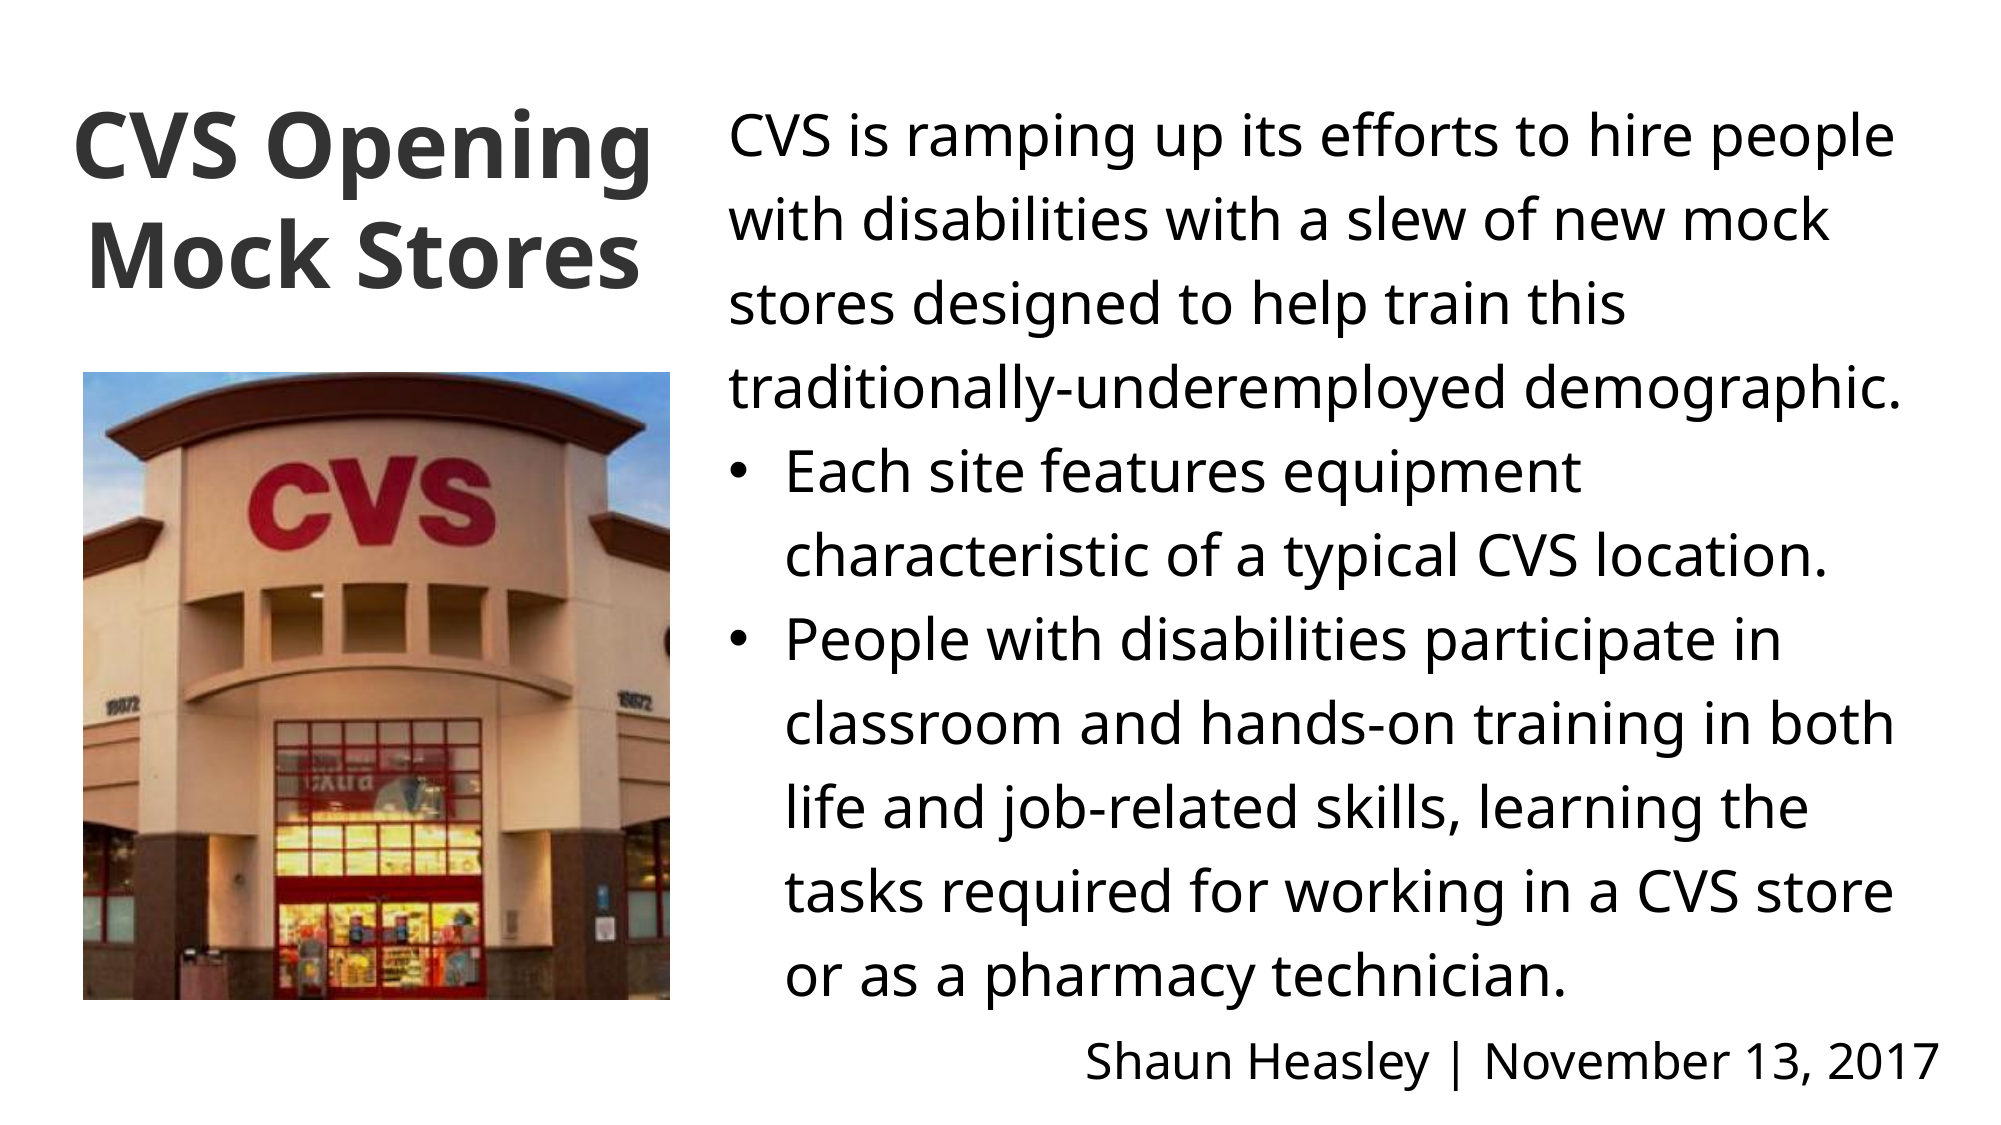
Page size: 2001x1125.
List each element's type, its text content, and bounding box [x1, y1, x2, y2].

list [83, 372, 671, 1001]
title CVS Opening Mock Stores [39, 60, 687, 334]
list CVS is ramping up its efforts to hire people with disabilities with a slew of new mock stores designed to help train this traditionally-underemployed demographic. Each site features equipment characteristic of a typical CVS location. People with disabilities participate in classroom and hands-on training in both life and job-related skills, learning the tasks required for working in a CVS store or as a pharmacy technician. Shaun Heasley | November 13, 2017 [713, 76, 1957, 1057]
